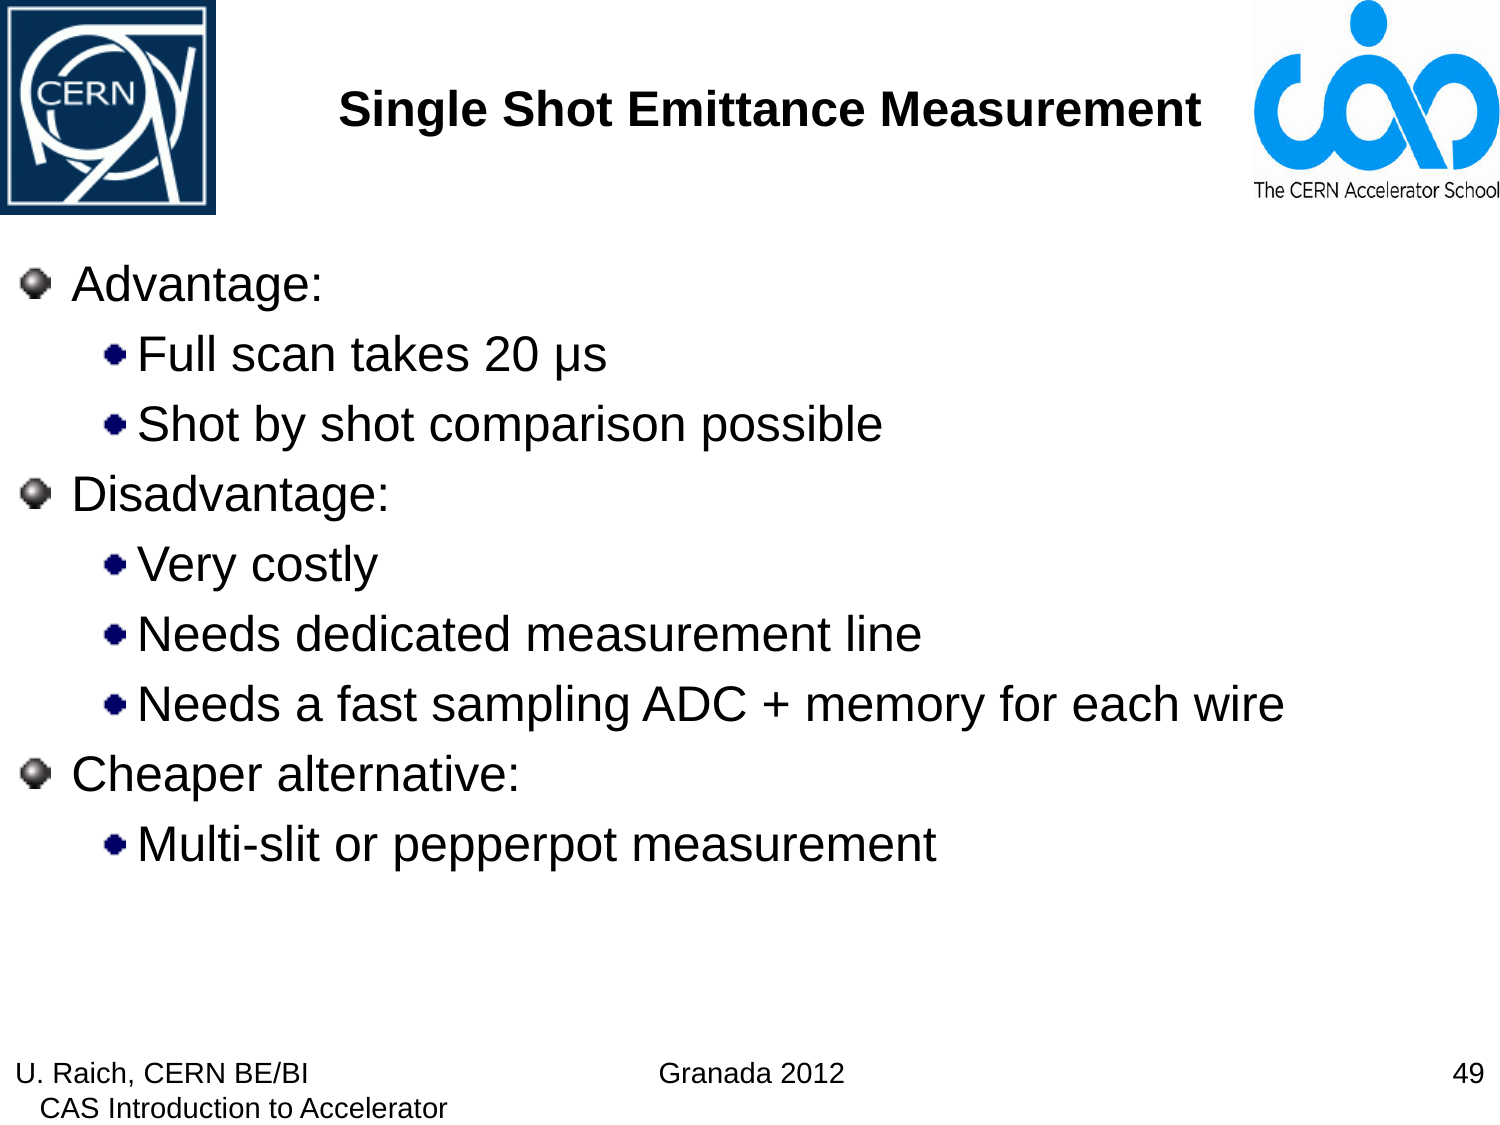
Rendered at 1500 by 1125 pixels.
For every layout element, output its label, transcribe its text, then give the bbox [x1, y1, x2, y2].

picture [90, 403, 126, 439]
picture [0, 0, 216, 215]
picture [1253, 0, 1500, 200]
picture [90, 823, 126, 859]
picture [90, 683, 126, 719]
picture [90, 333, 126, 369]
picture [15, 753, 51, 789]
picture [90, 613, 126, 649]
picture [15, 263, 51, 299]
list Advantage: Full scan takes 20 μs Shot by shot comparison possible Disadvantage: Very costly Needs dedicated measurement line Needs a fast sampling ADC + memory for each wire Cheaper alternative: Multi-slit or pepperpot measurement [0, 243, 1500, 1018]
slide_number 49 [1137, 1046, 1500, 1125]
title Single Shot Emittance Measurement [316, 37, 1225, 175]
footer U. Raich, CERN BE/BI CAS Introduction to Accelerator Physics [0, 1046, 563, 1125]
picture [15, 473, 51, 509]
picture [90, 543, 126, 579]
